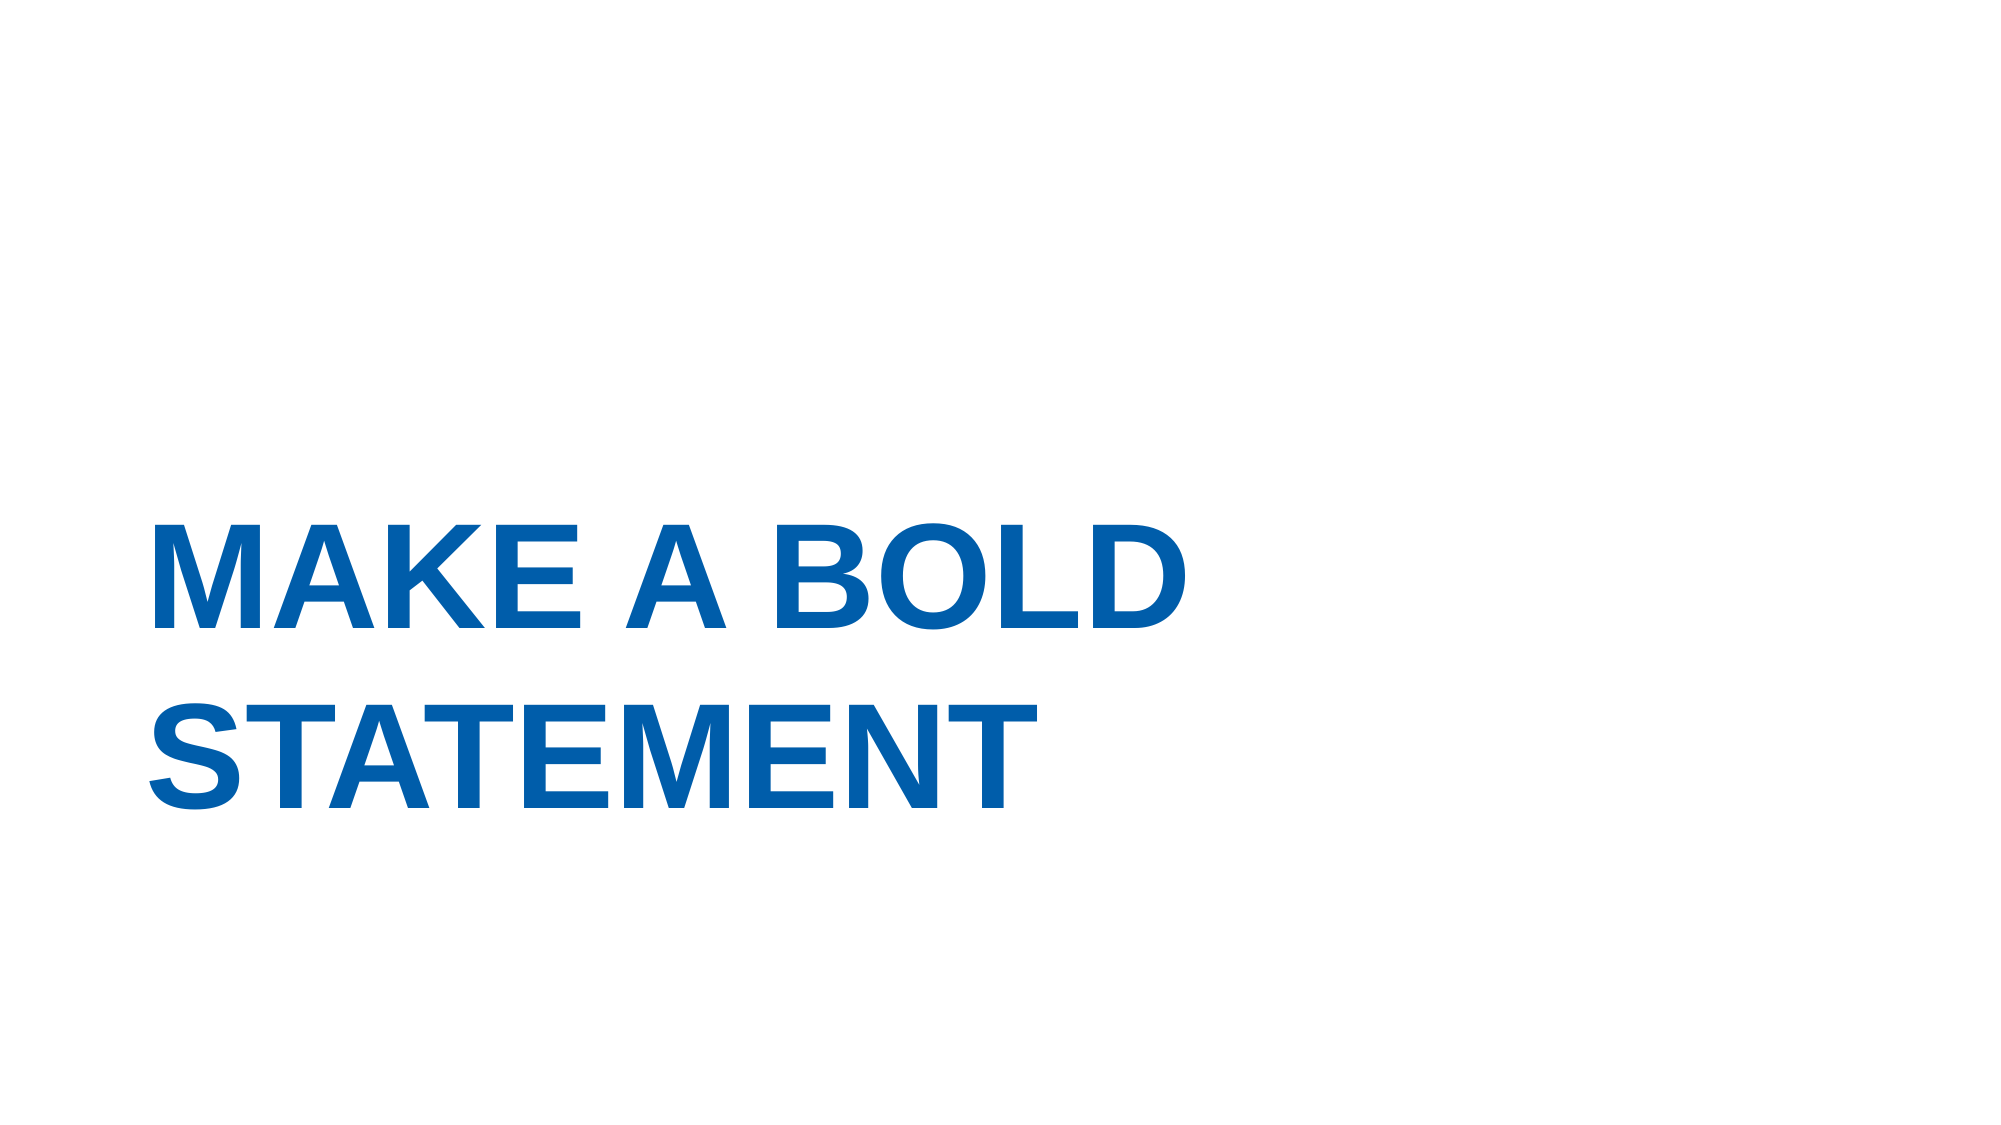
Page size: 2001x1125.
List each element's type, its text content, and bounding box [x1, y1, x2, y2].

text_box MAKE A BOLD STATEMENT [130, 471, 1717, 847]
